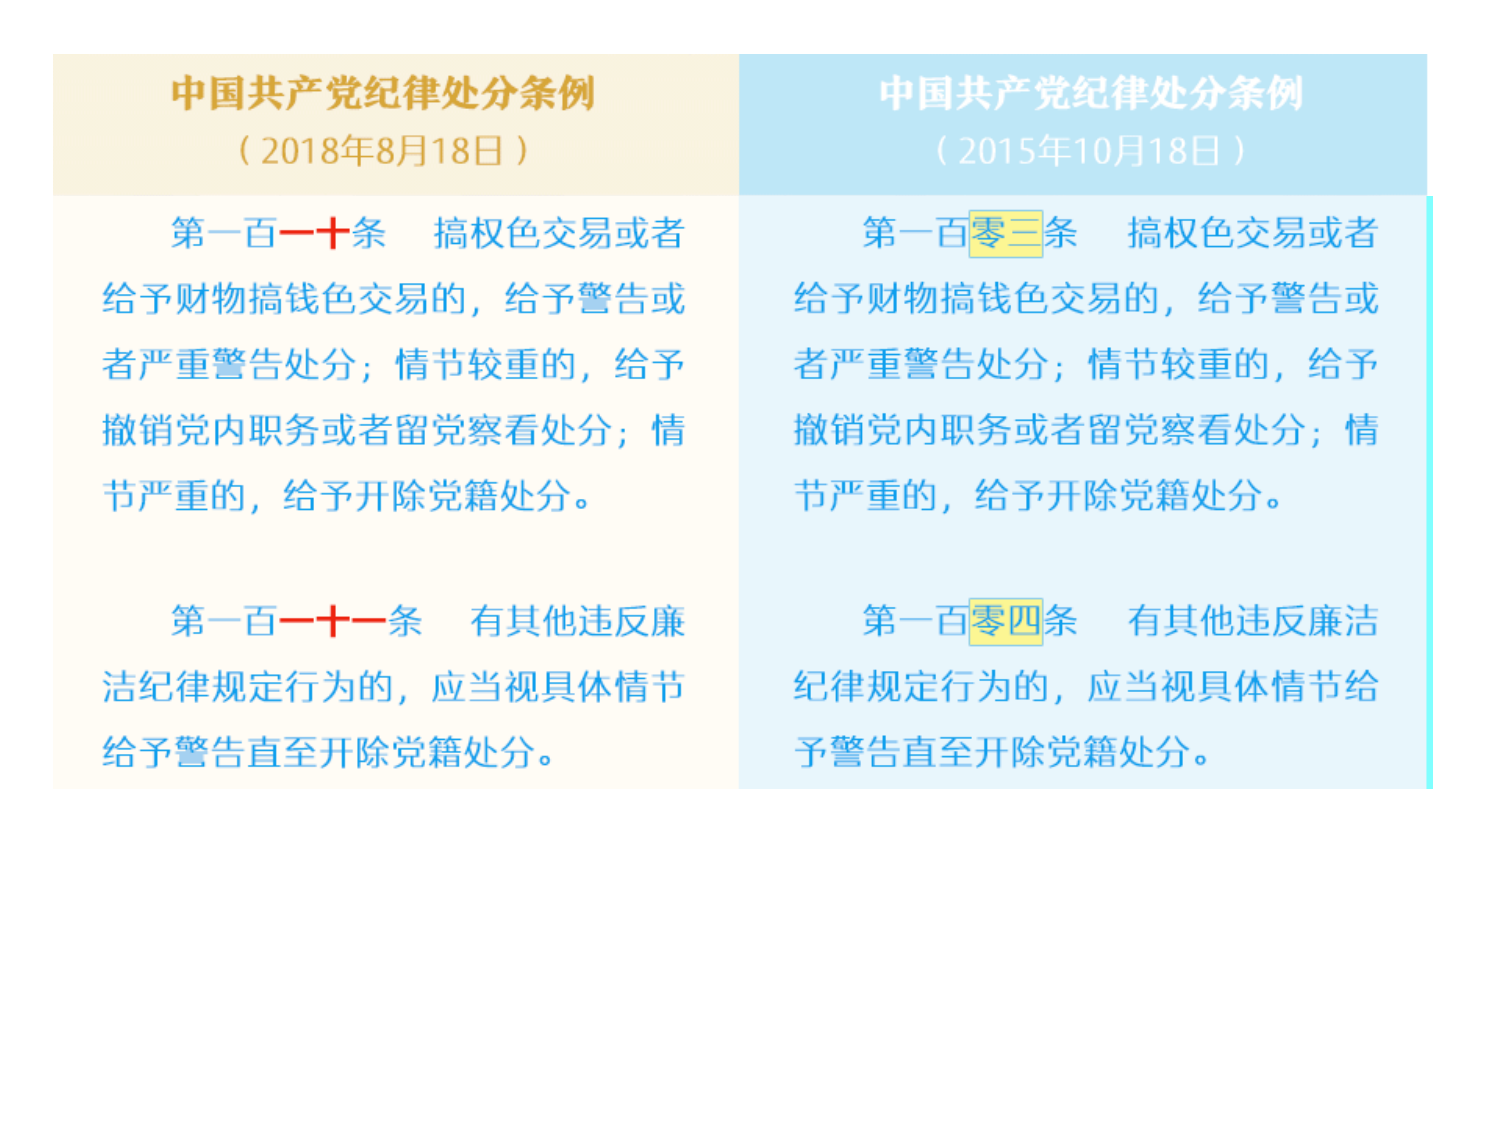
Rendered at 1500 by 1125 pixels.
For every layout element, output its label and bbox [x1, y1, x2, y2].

picture [52, 54, 1434, 789]
